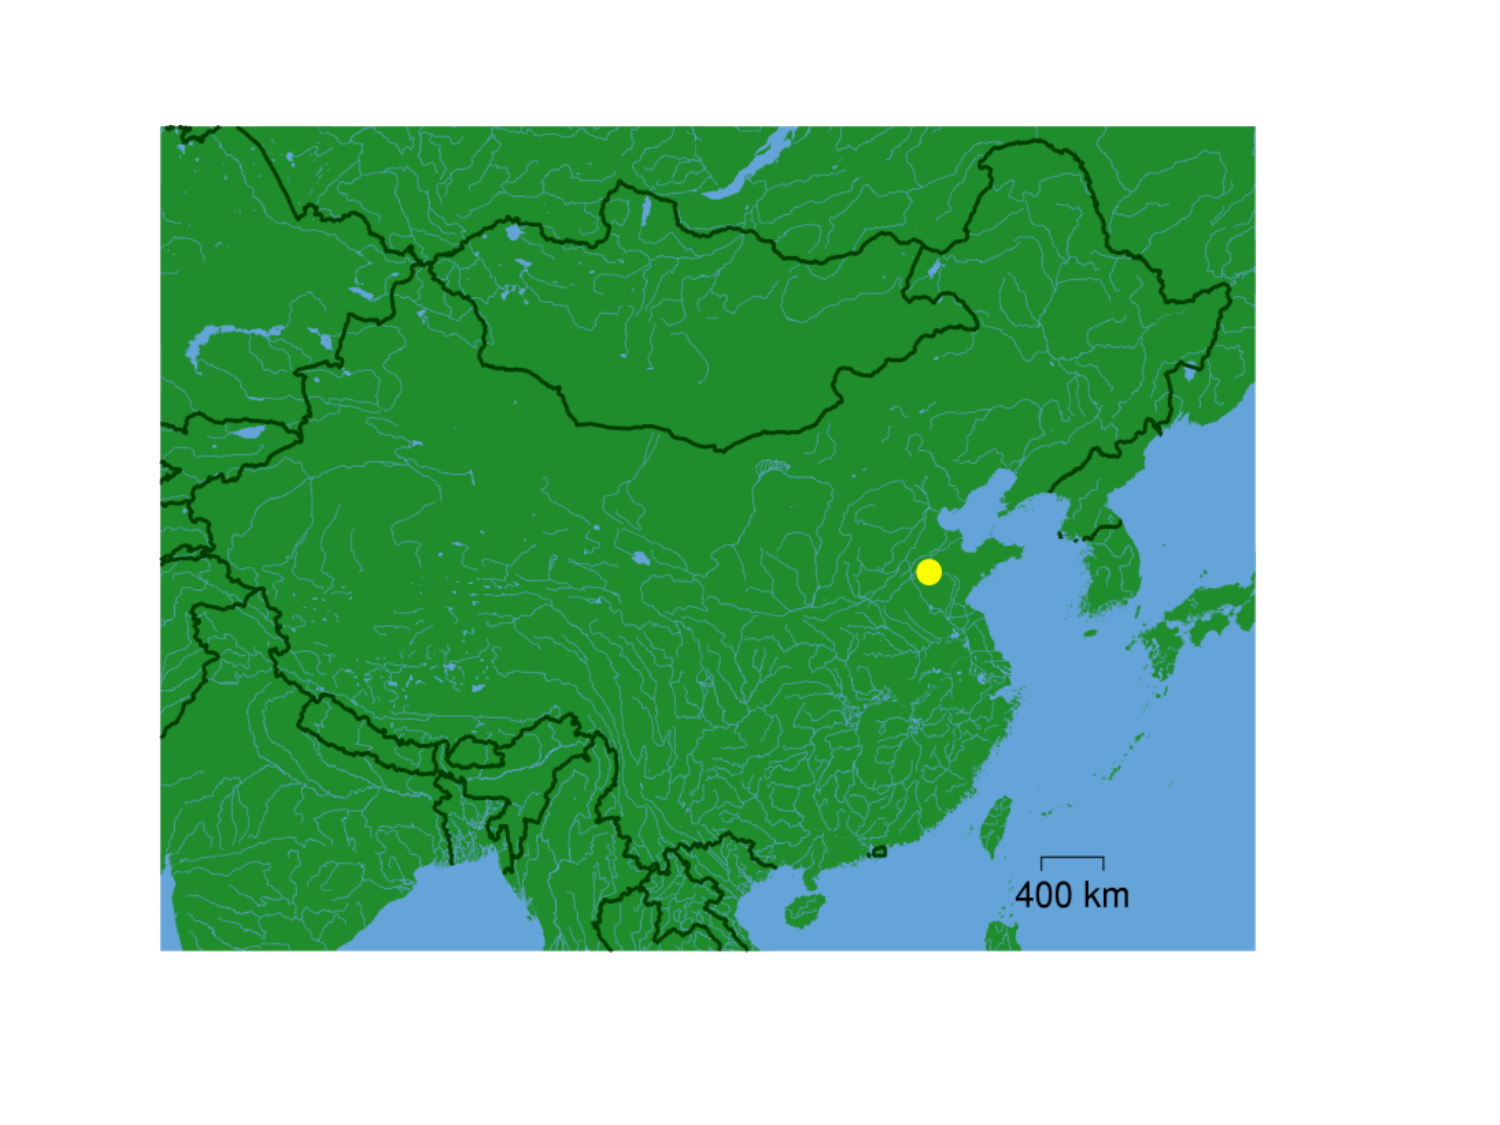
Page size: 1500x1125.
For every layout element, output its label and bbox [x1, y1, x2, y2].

list [159, 125, 1256, 953]
